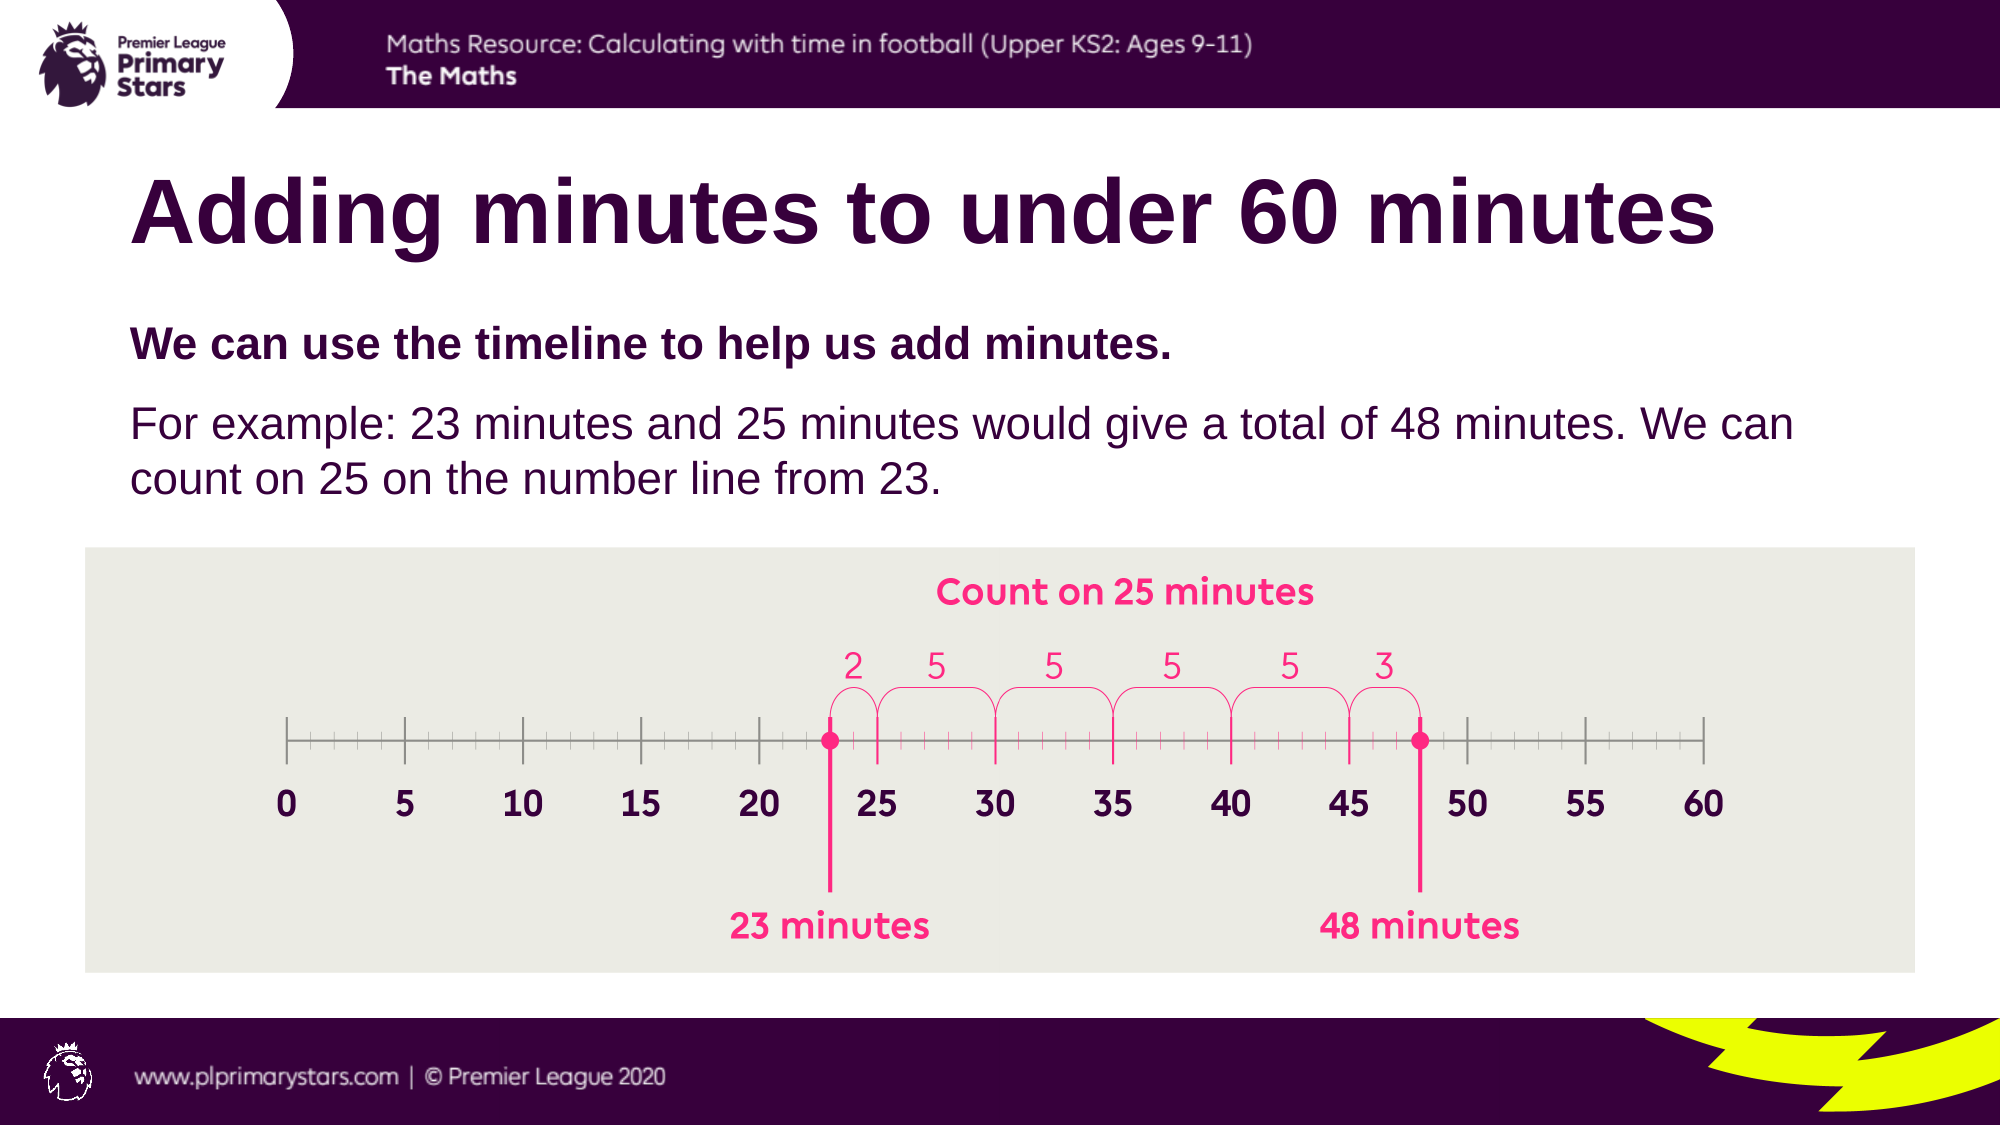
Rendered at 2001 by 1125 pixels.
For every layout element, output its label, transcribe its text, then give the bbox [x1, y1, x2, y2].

title Adding minutes to under 60 minutes [115, 144, 1901, 348]
picture [85, 547, 1915, 974]
picture [0, 1017, 2000, 1125]
list We can use the timeline to help us add minutes. For example: 23 minutes and 25 minutes would give a total of 48 minutes. We can count on 25 on the number line from 23. [115, 305, 1883, 547]
picture [37, 21, 226, 109]
